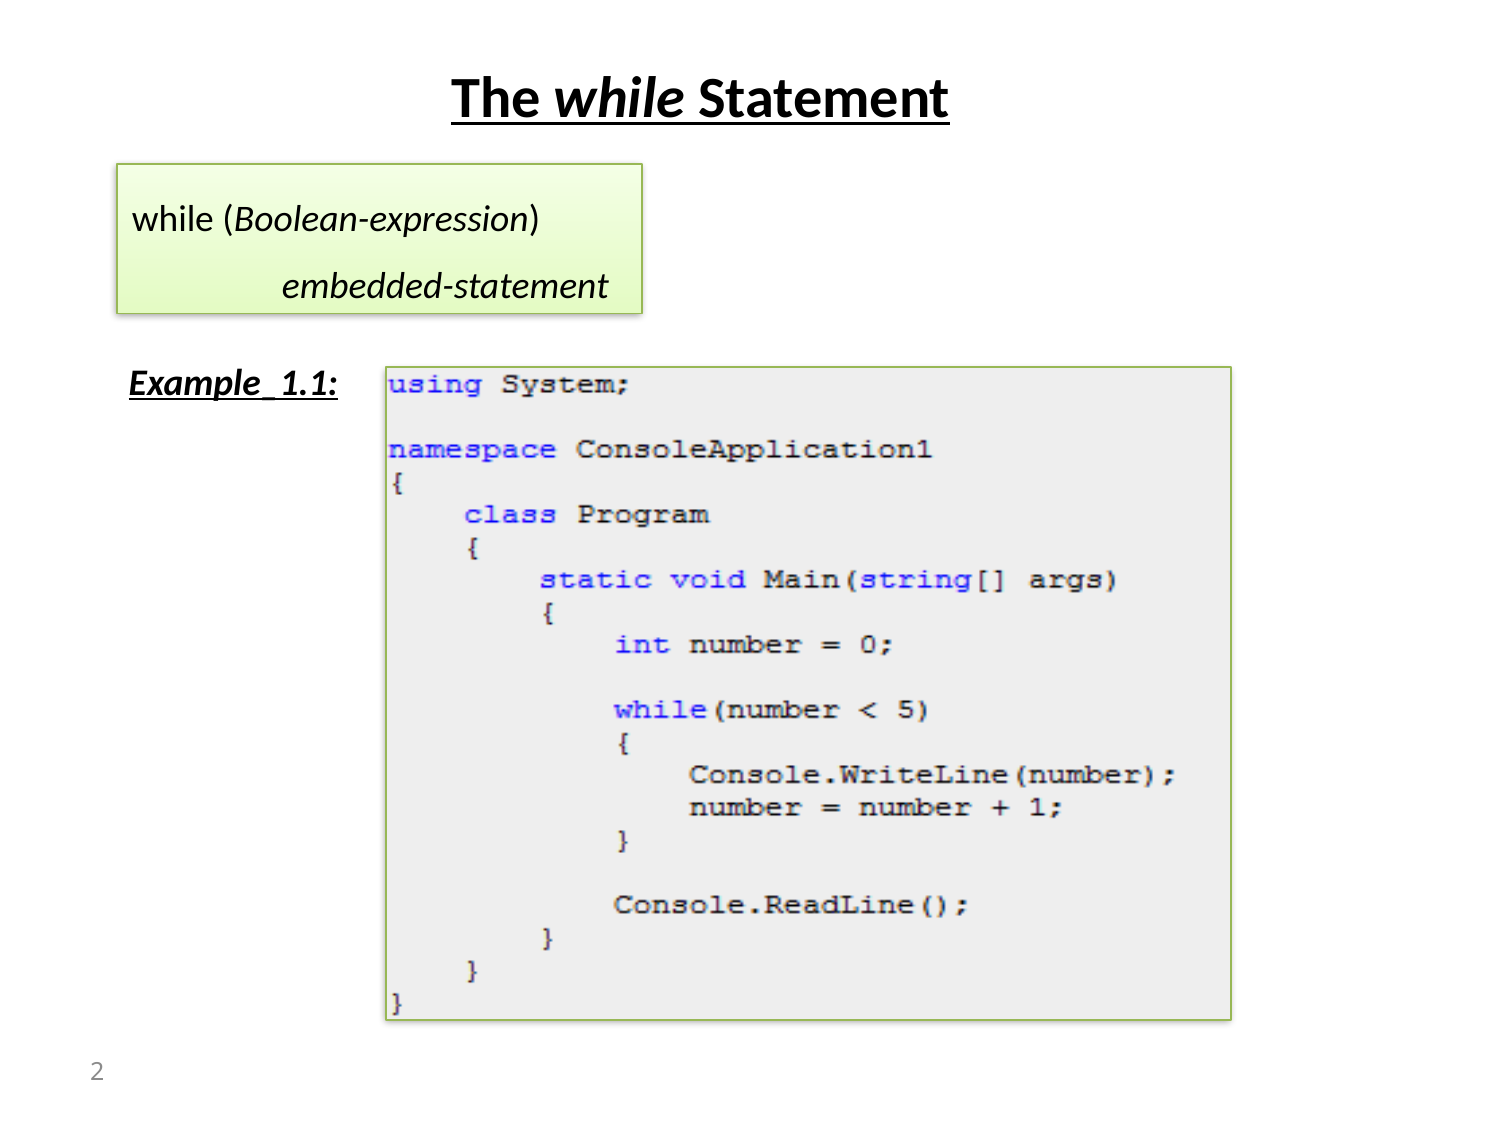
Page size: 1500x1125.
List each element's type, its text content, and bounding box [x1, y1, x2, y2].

title The while Statement [210, 46, 1191, 143]
text_box Example_1.1: [105, 328, 364, 411]
text_box while (Boolean-expression) embedded-statement [116, 163, 643, 314]
slide_number 2 [75, 1042, 425, 1103]
picture [386, 367, 1231, 1020]
